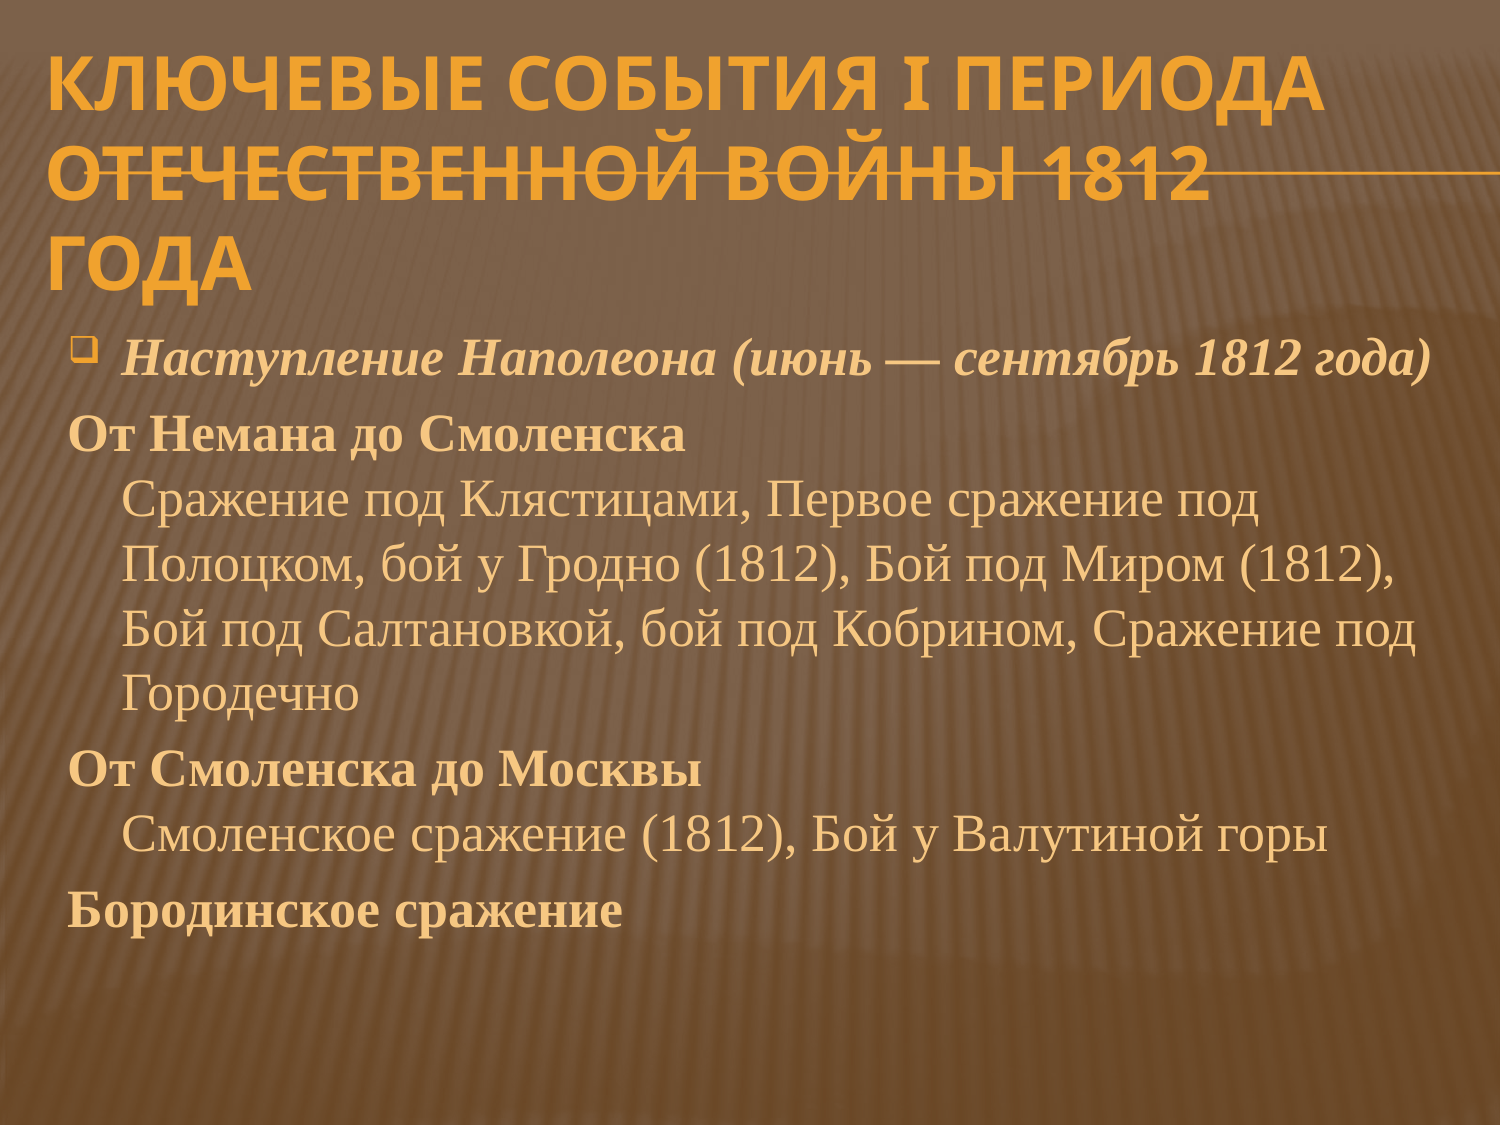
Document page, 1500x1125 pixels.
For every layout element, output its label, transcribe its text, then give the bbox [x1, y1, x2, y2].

title Ключевые события I периода Отечественной войны 1812 года [29, 101, 1455, 240]
list Наступление Наполеона (июнь — сентябрь 1812 года) От Немана до Смоленска Сражение под Клястицами, Первое сражение под Полоцком, бой у Гродно (1812), Бой под Миром (1812), Бой под Салтановкой, бой под Кобрином, Сражение под Городечно От Смоленска до Москвы Смоленское сражение (1812), Бой у Валутиной горы Бородинское сражение [53, 314, 1479, 1057]
